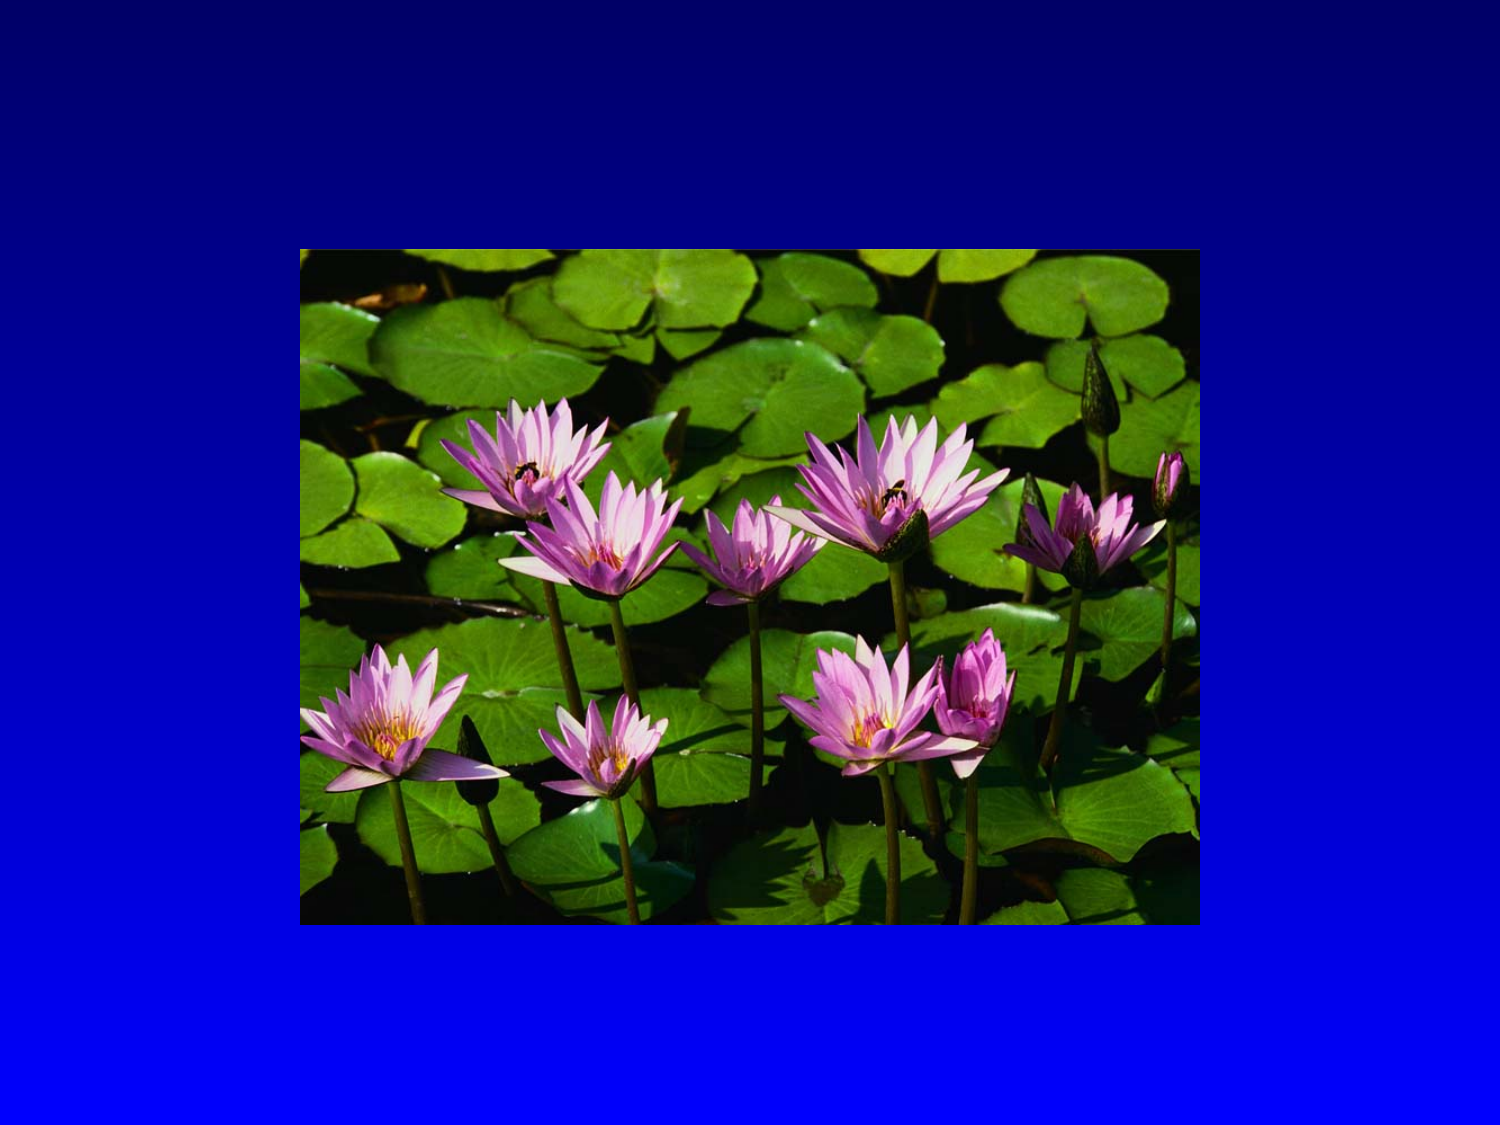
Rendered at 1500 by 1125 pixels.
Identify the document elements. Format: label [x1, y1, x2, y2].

list [299, 249, 1201, 926]
